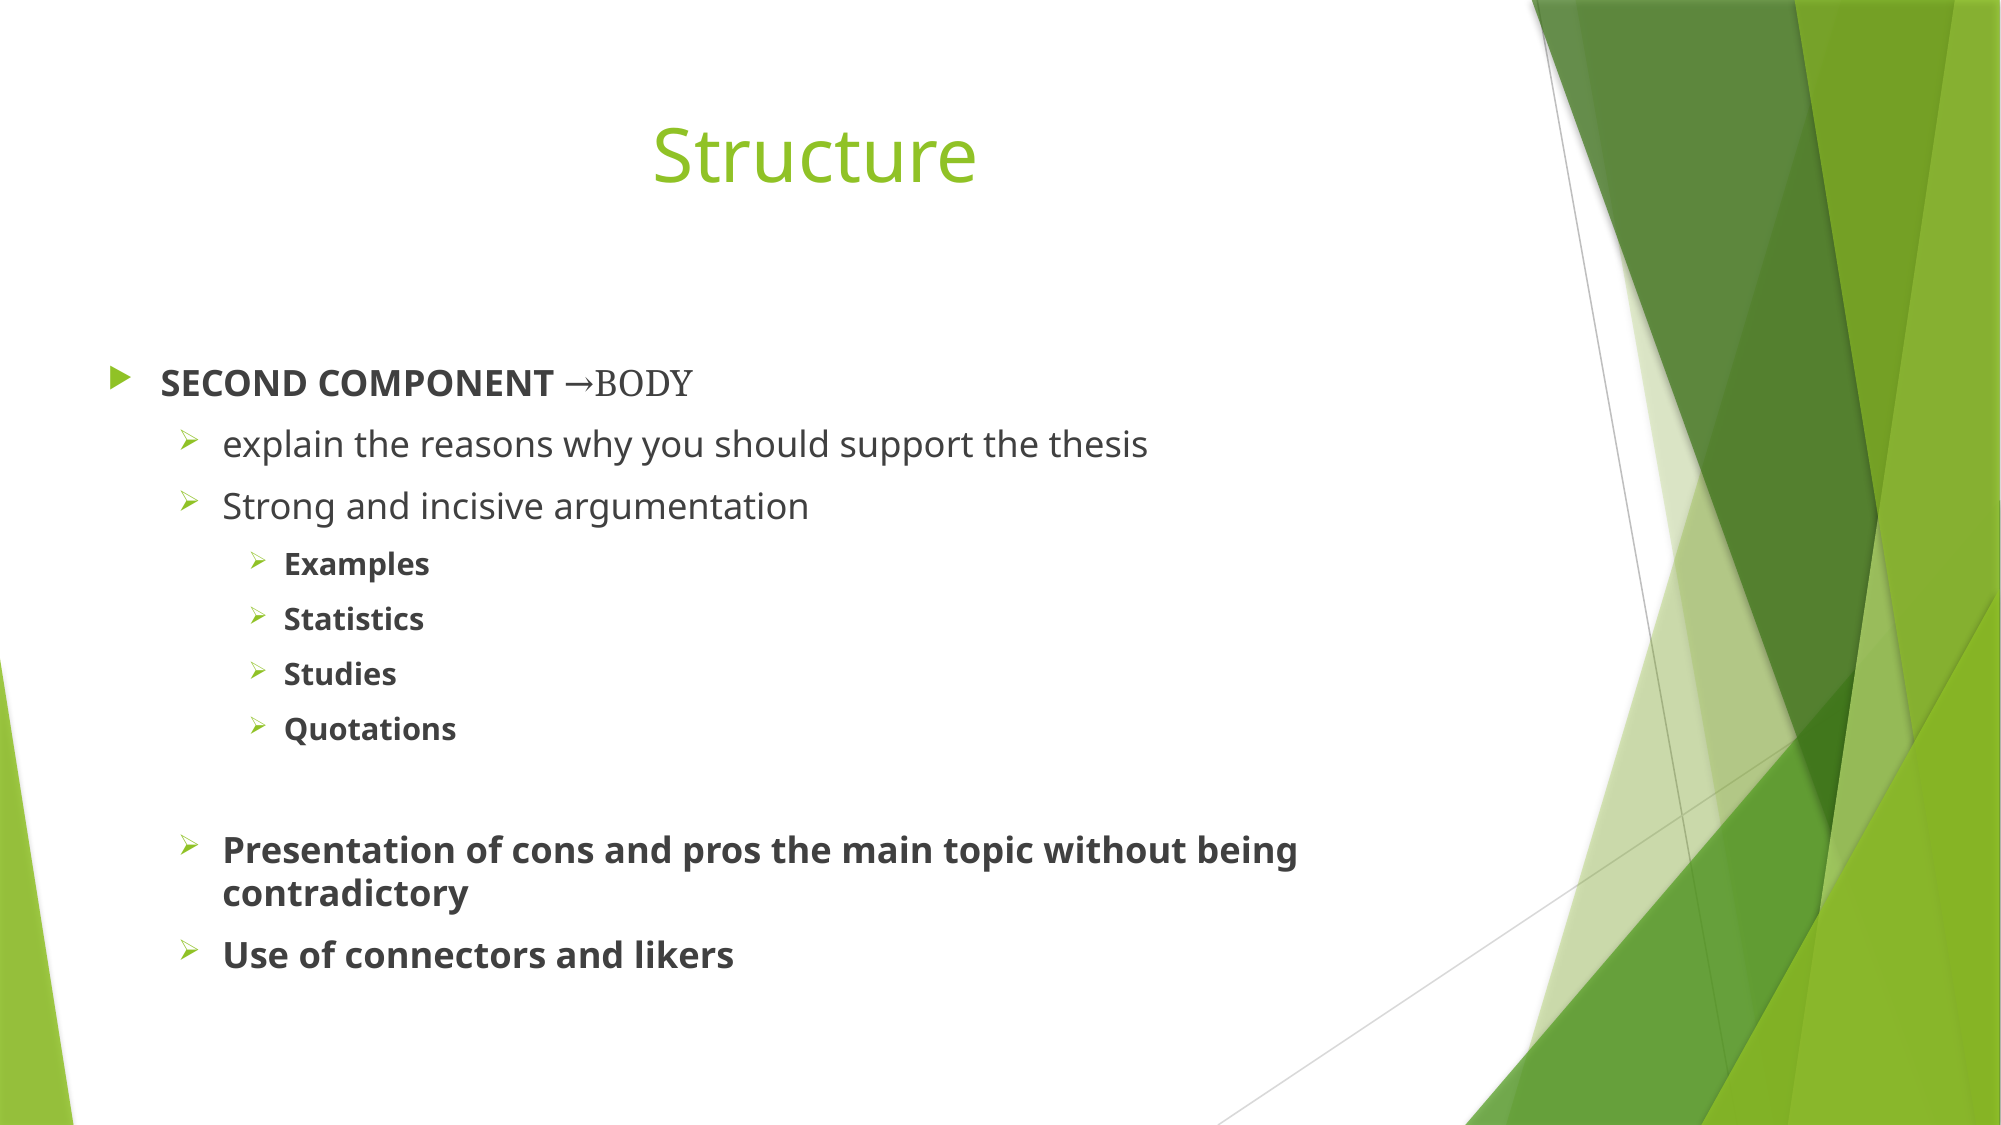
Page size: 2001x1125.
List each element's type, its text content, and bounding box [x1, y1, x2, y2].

list SECOND COMPONENT →BODY explain the reasons why you should support the thesis Strong and incisive argumentation Examples Statistics Studies Quotations Presentation of cons and pros the main topic without being contradictory Use of connectors and likers [92, 352, 1503, 989]
title Structure [111, 99, 1522, 317]
